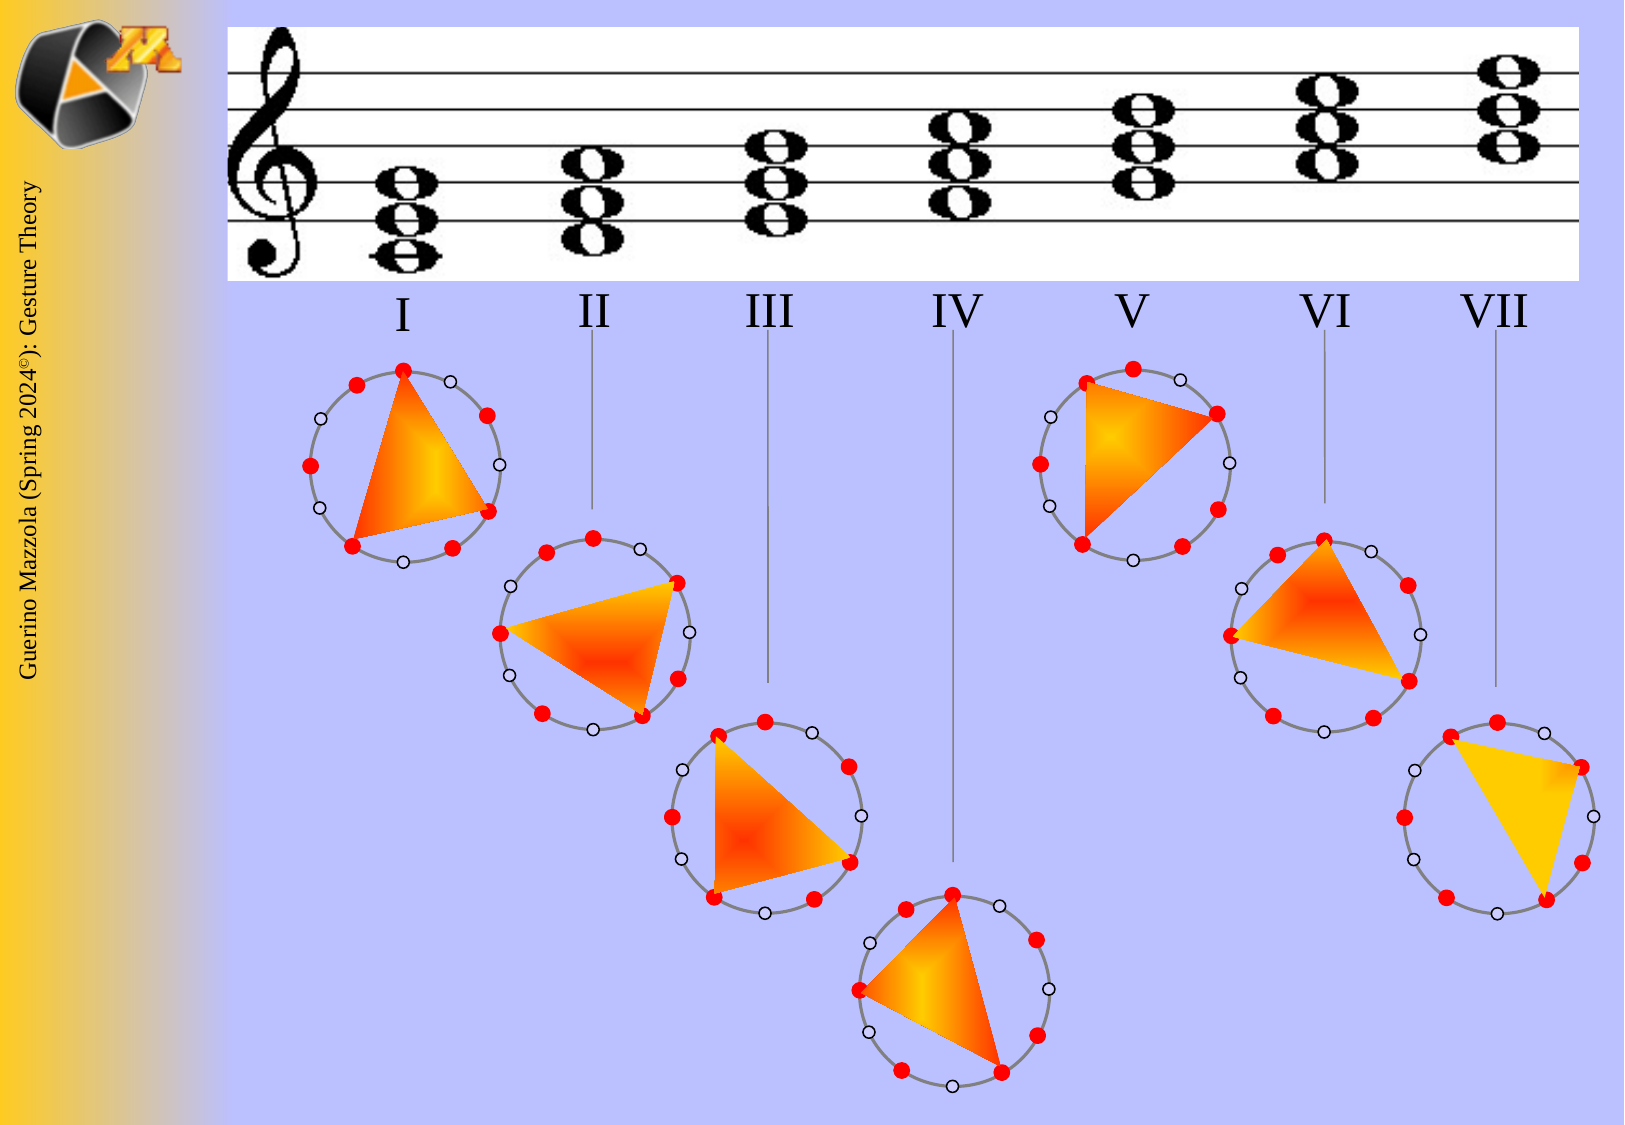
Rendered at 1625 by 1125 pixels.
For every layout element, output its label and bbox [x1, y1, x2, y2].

picture [227, 26, 1580, 281]
text_box [852, 270, 1056, 1093]
text_box [492, 269, 652, 736]
picture [12, 18, 197, 149]
text_box [653, 270, 868, 920]
text_box [303, 274, 487, 569]
text_box [1022, 269, 1222, 567]
text_box [1397, 269, 1600, 920]
text_box [1223, 269, 1396, 739]
